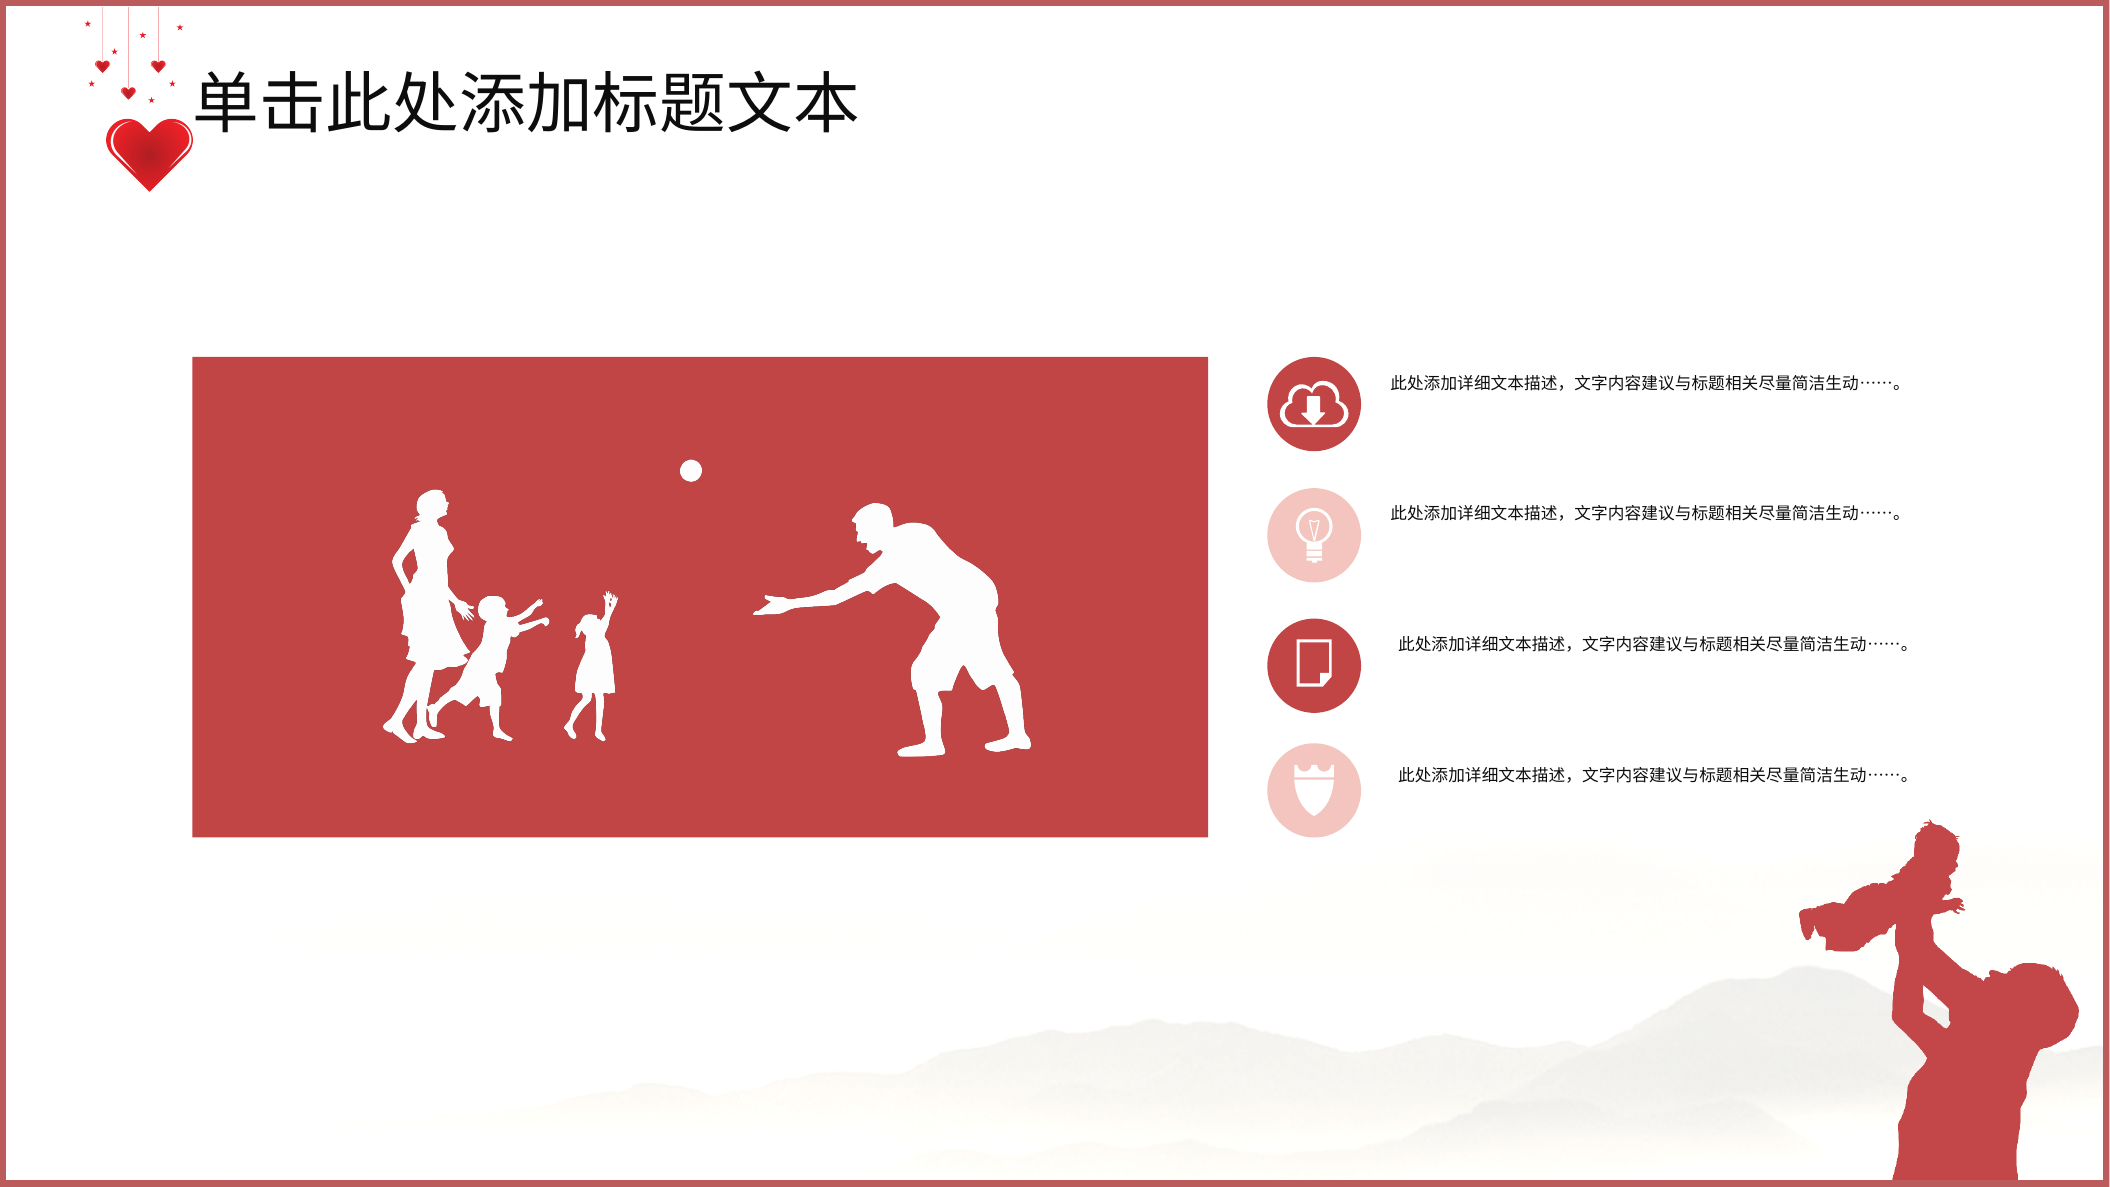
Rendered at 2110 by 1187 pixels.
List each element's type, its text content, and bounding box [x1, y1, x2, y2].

text_box 此处添加详细文本描述，文字内容建议与标题相关尽量简洁生动……。 [1382, 495, 1949, 528]
text_box 此处添加详细文本描述，文字内容建议与标题相关尽量简洁生动……。 [1390, 756, 1949, 789]
text_box 此处添加详细文本描述，文字内容建议与标题相关尽量简洁生动……。 [1382, 364, 1949, 397]
text_box [1296, 639, 1332, 687]
text_box [191, 356, 1209, 838]
text_box 单击此处添加标题文本 [192, 60, 860, 141]
text_box [1266, 742, 1363, 839]
text_box [1266, 355, 1363, 453]
text_box [1266, 617, 1363, 714]
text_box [1294, 764, 1334, 816]
text_box 此处添加详细文本描述，文字内容建议与标题相关尽量简洁生动……。 [1390, 625, 1957, 658]
text_box [1266, 487, 1363, 584]
picture [383, 446, 1031, 770]
picture [84, 7, 193, 192]
text_box [1279, 380, 1349, 428]
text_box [1295, 507, 1333, 563]
